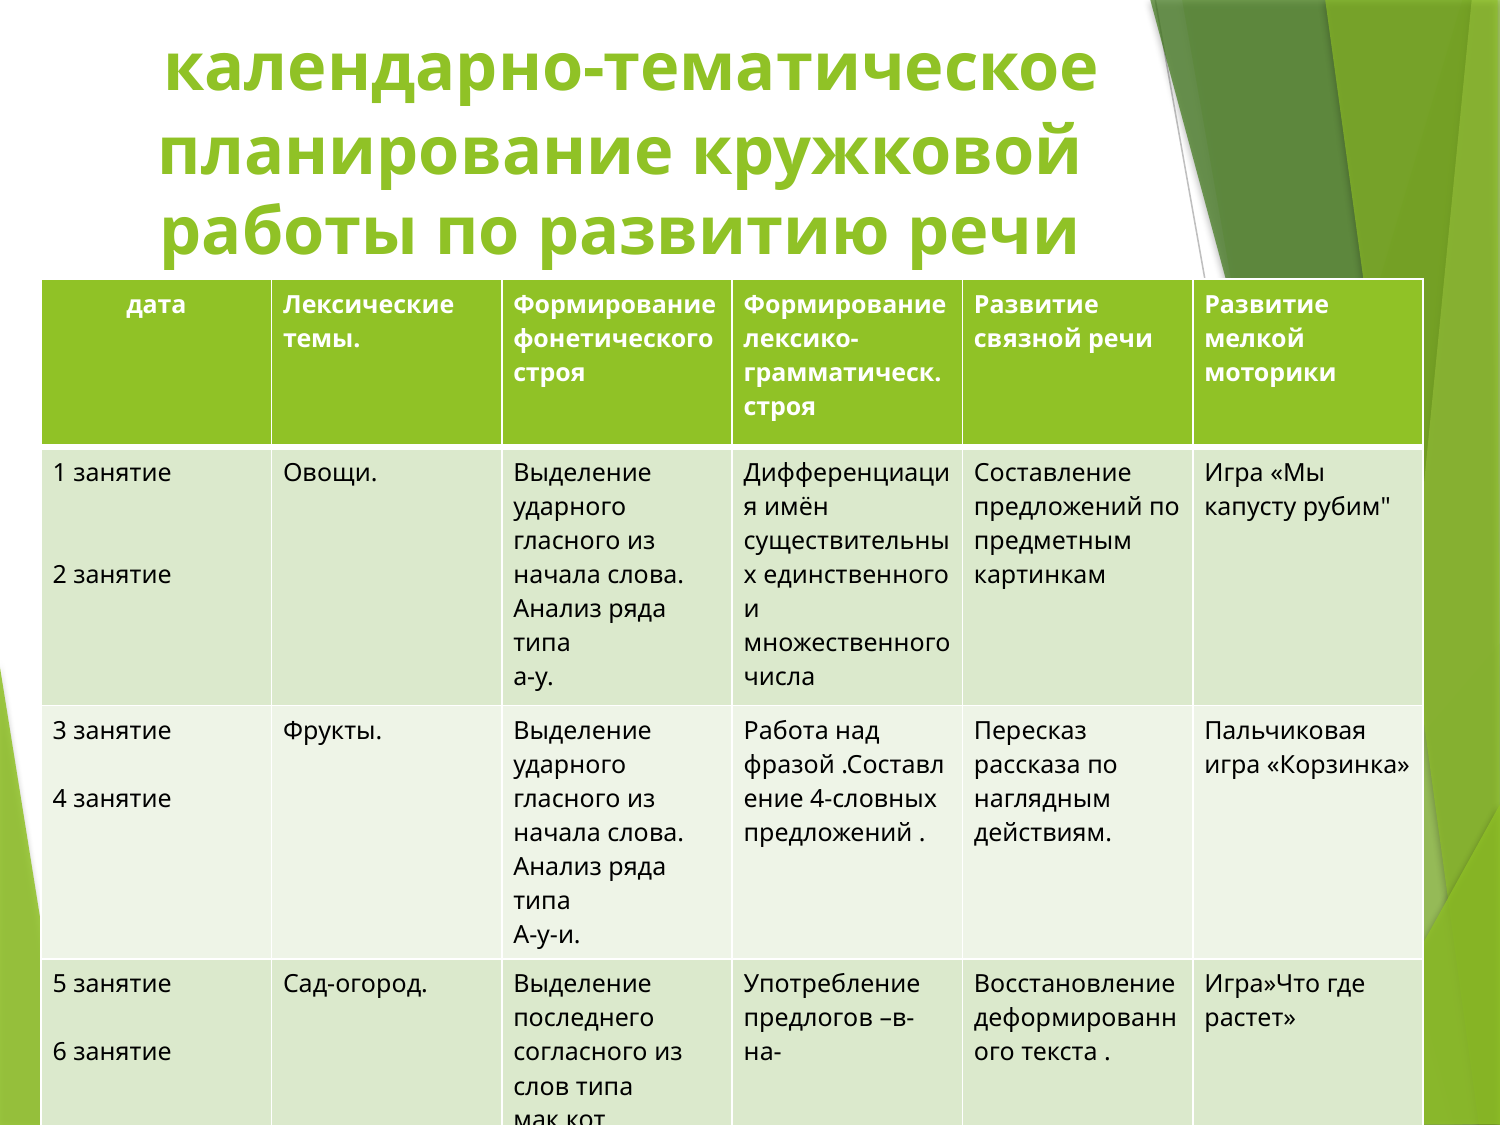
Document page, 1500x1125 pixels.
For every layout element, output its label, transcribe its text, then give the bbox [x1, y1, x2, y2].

table_cell 1 занятие 2 занятие [42, 450, 271, 705]
table_cell Выделение ударного гласного из начала слова. Анализ ряда типа А-у-и. [503, 706, 731, 958]
table_cell Выделение ударного гласного из начала слова. Анализ ряда типа а-у. [503, 450, 731, 705]
table_cell Составление предложений по предметным картинкам [963, 450, 1192, 705]
table_cell Употребление предлогов –в- на- [733, 960, 962, 1125]
table_cell Сад-огород. [272, 960, 501, 1125]
table_header Формирование лексико- грамматическ. строя [733, 280, 962, 444]
table_cell Овощи. [272, 450, 501, 705]
table_header Формирование фонетического строя [503, 280, 731, 444]
table_cell Работа над фразой .Составление 4-словных предложений . [733, 706, 962, 958]
table_header Развитие связной речи [963, 280, 1192, 444]
table_cell Пальчиковая игра «Корзинка» [1194, 706, 1422, 958]
table_cell 3 занятие 4 занятие [42, 706, 271, 958]
table_header Развитие мелкой моторики [1194, 280, 1422, 444]
table_cell Игра «Мы капусту рубим" [1194, 450, 1422, 705]
table_header дата [42, 280, 271, 444]
table_cell Выделение последнего согласного из слов типа мак,кот. [503, 960, 731, 1125]
table_cell Игра»Что где растет» [1194, 960, 1422, 1125]
table_cell Восстановление деформированного текста . [963, 960, 1192, 1125]
table_cell Пересказ рассказа по наглядным действиям. [963, 706, 1192, 958]
table_header Лексические темы. [272, 280, 501, 444]
table_cell Фрукты. [272, 706, 501, 958]
title календарно-тематическое планирование кружковой работы по развитию речи [99, 0, 1142, 278]
table_cell 5 занятие 6 занятие [42, 960, 271, 1125]
table_cell Дифференциация имён существительных единственного и множественного числа [733, 450, 962, 705]
